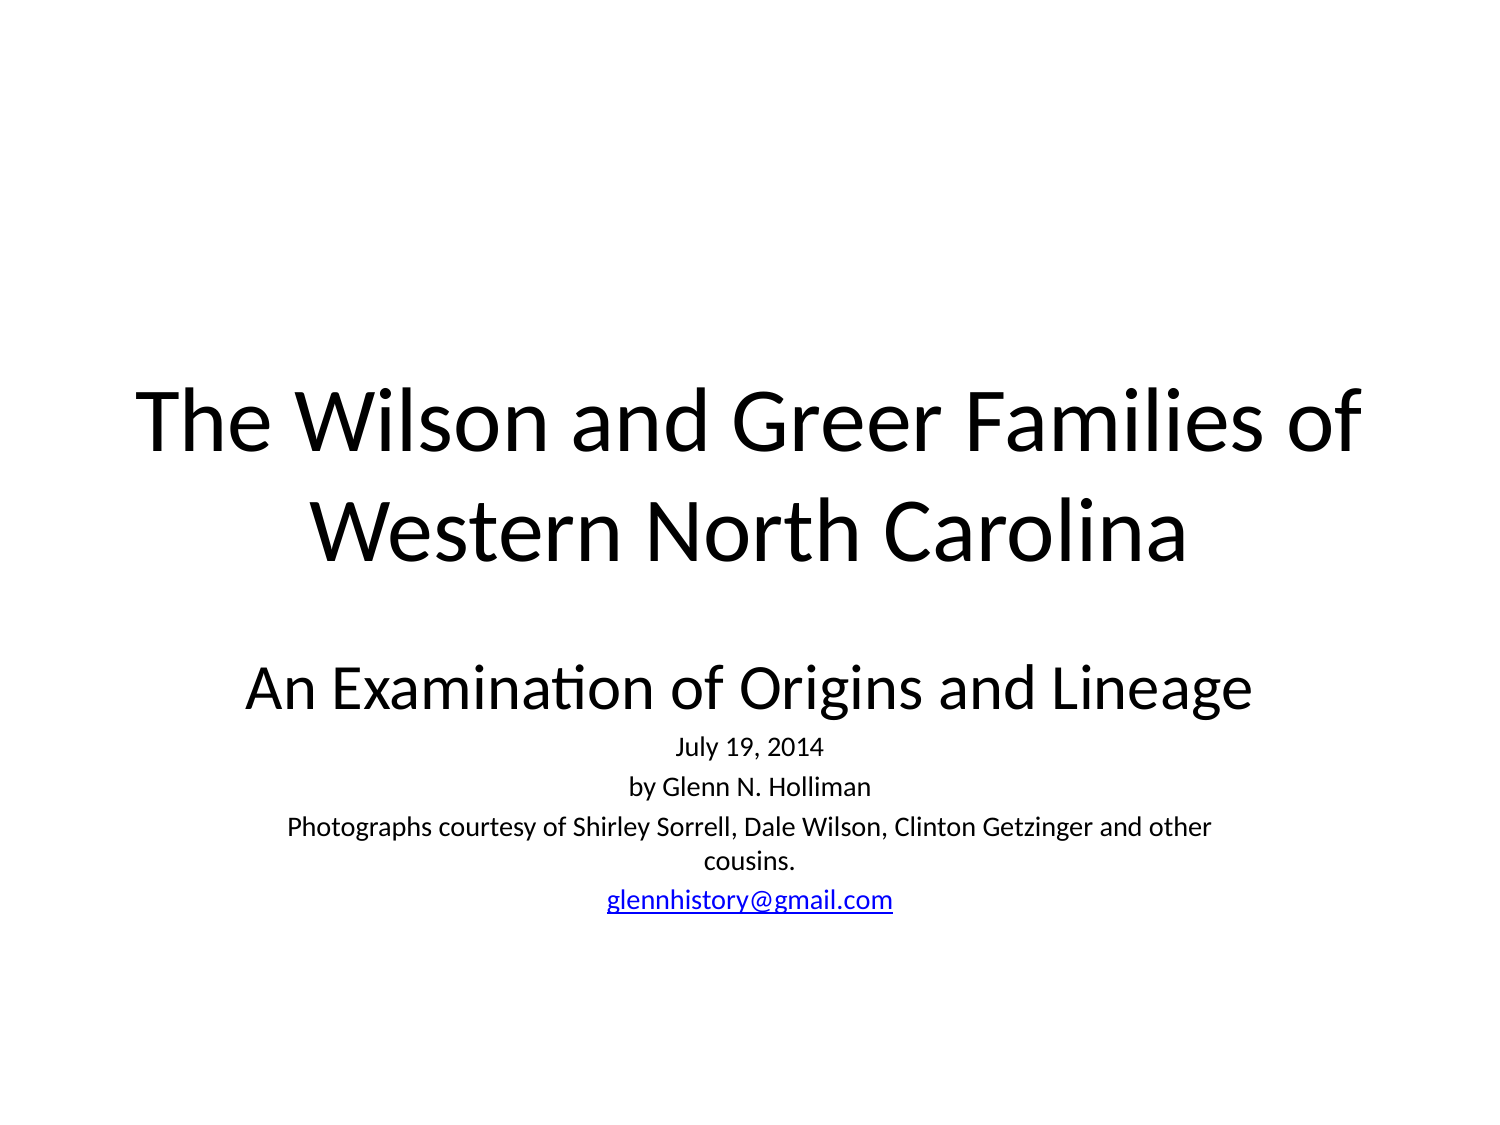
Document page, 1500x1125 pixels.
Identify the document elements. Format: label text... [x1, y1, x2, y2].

subtitle An Examination of Origins and Lineage July 19, 2014 by Glenn N. Holliman Photographs courtesy of Shirley Sorrell, Dale Wilson, Clinton Getzinger and other cousins. glennhistory@gmail.com [225, 637, 1275, 925]
title The Wilson and Greer Families of Western North Carolina [112, 349, 1388, 591]
